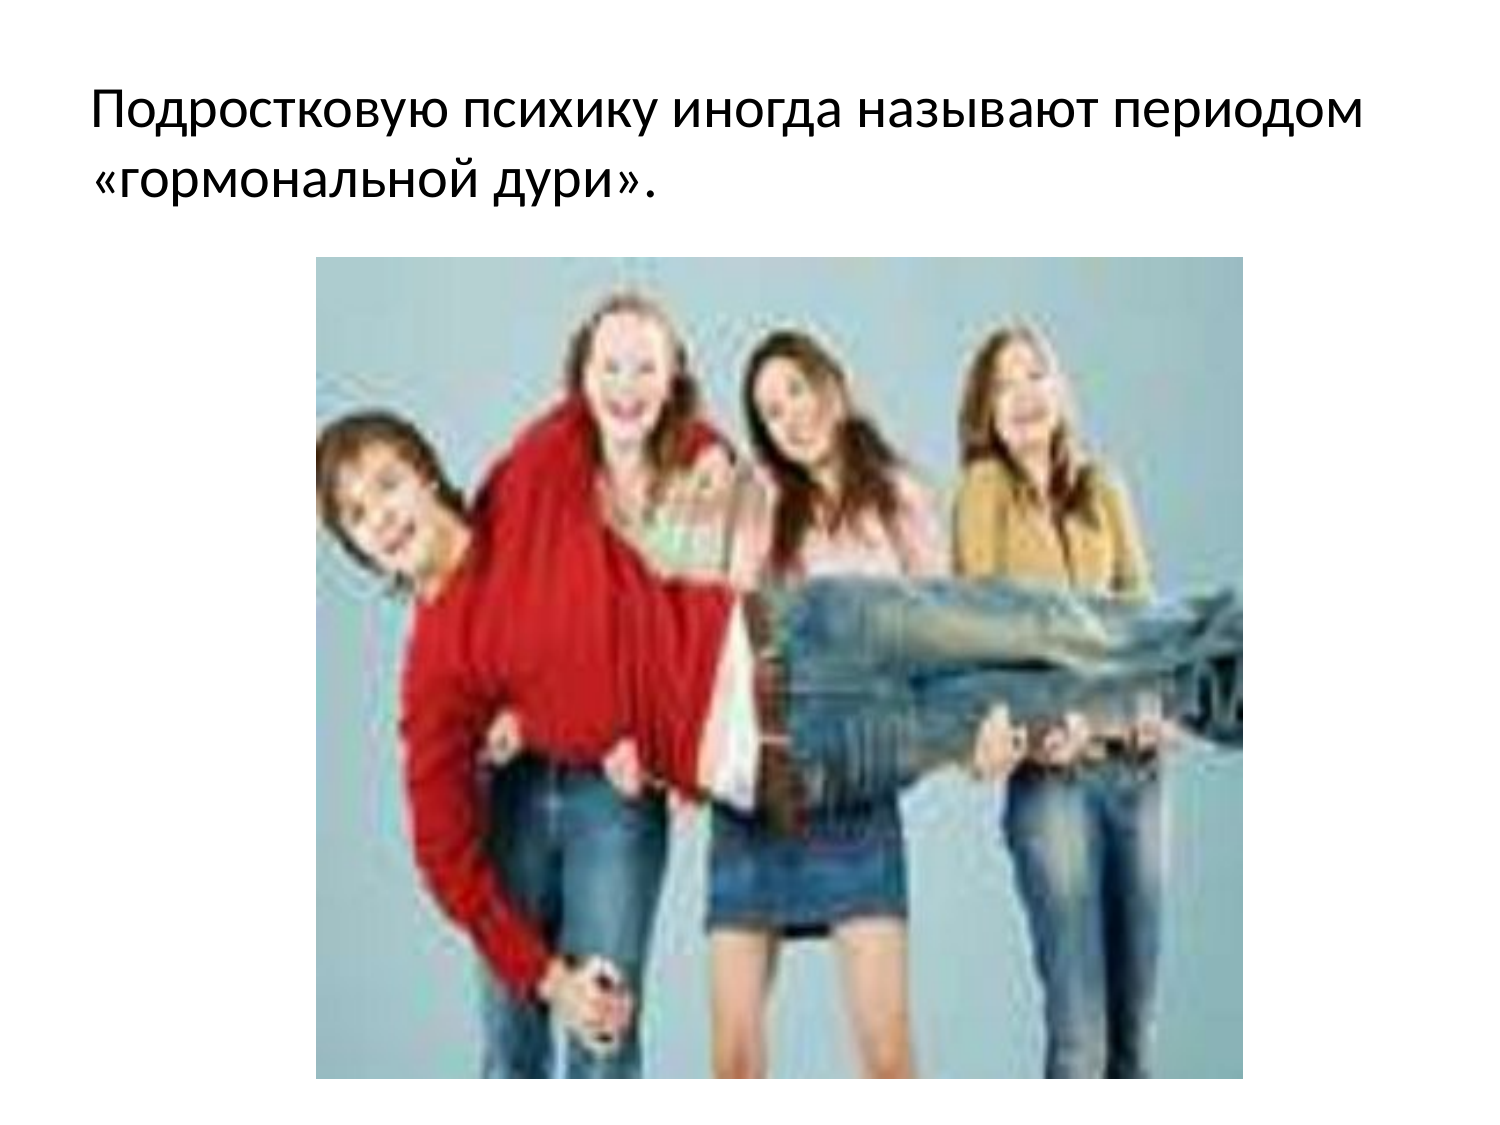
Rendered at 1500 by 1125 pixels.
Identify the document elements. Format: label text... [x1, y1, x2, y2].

title Подростковую психику иногда называют периодом «гормональной дури». [75, 45, 1425, 233]
picture [316, 257, 1243, 1079]
